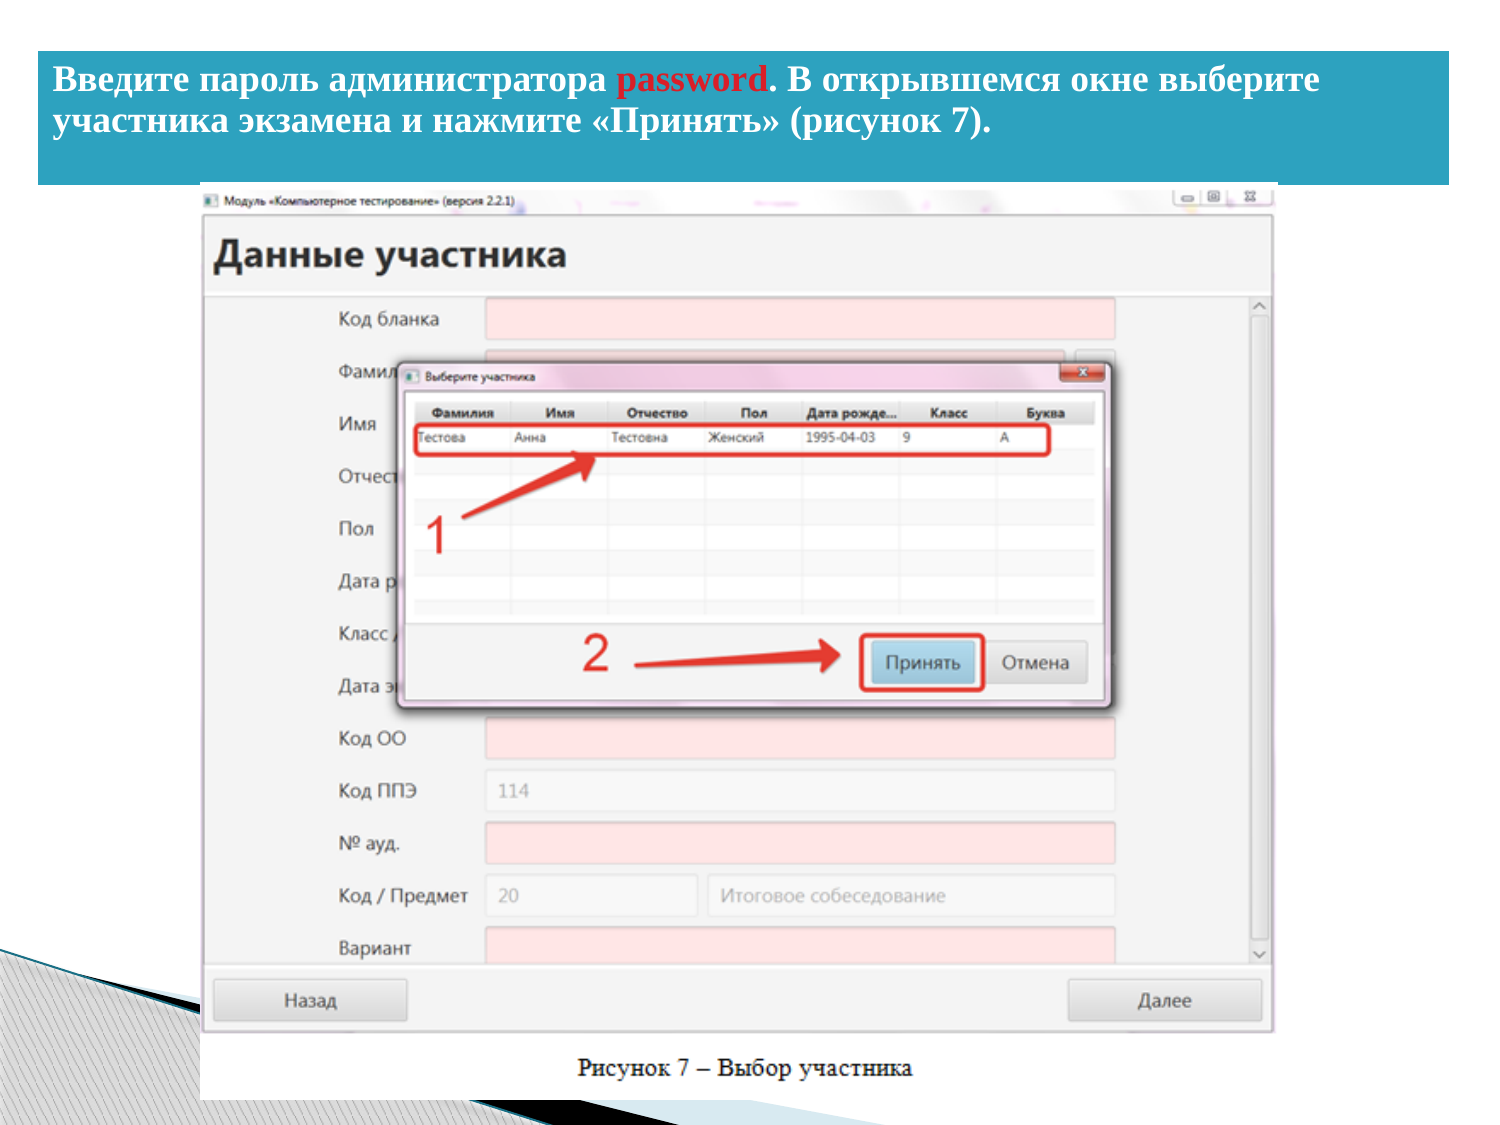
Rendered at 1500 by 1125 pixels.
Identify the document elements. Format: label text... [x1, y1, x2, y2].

table_header Введите пароль администратора password. В открывшемся окне выберите участника экзамена и нажмите «Принять» (рисунок 7). [38, 51, 1449, 185]
picture [199, 182, 1278, 1101]
